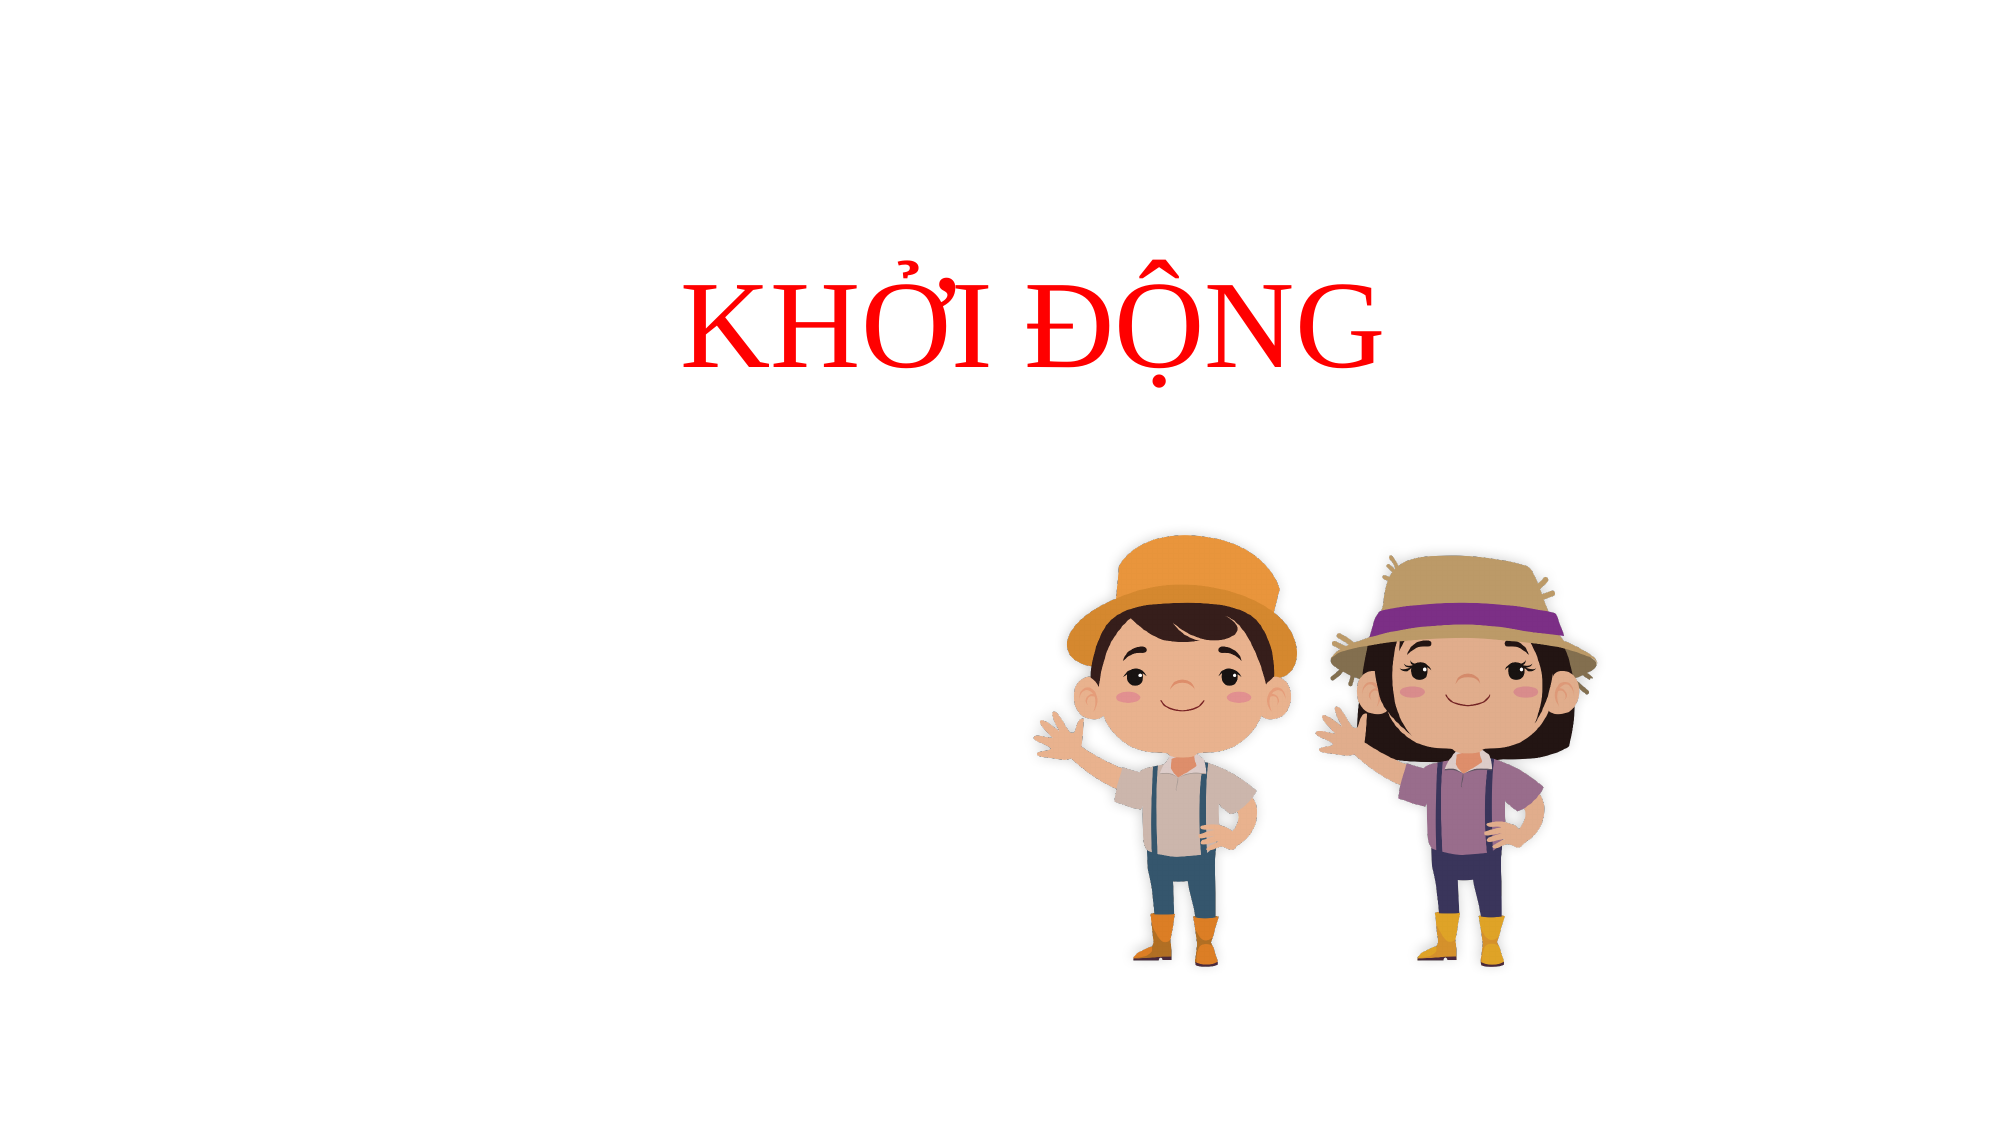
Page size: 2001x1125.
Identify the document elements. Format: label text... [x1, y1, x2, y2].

picture [1033, 528, 1298, 967]
title KHỞI ĐỘNG [319, 193, 1747, 461]
picture [1315, 555, 1601, 967]
